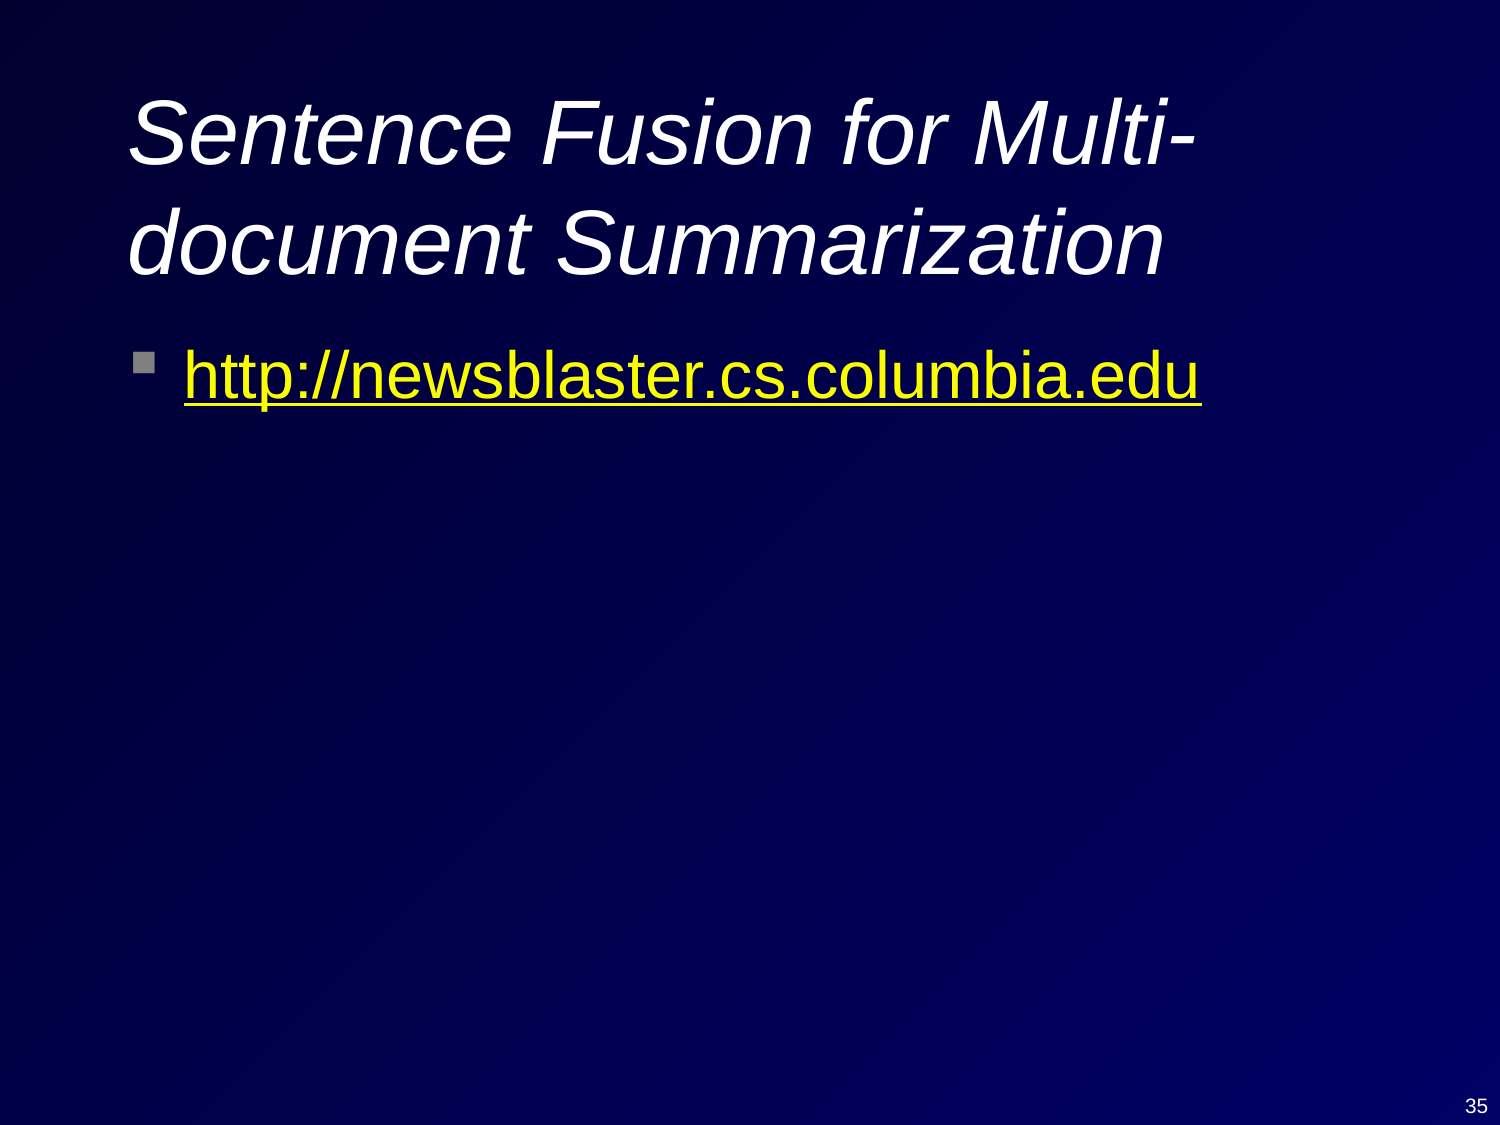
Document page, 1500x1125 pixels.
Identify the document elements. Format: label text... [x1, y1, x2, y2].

list http://newsblaster.cs.columbia.edu [111, 324, 1388, 1001]
title Sentence Fusion for Multi-document Summarization [111, 77, 1388, 288]
